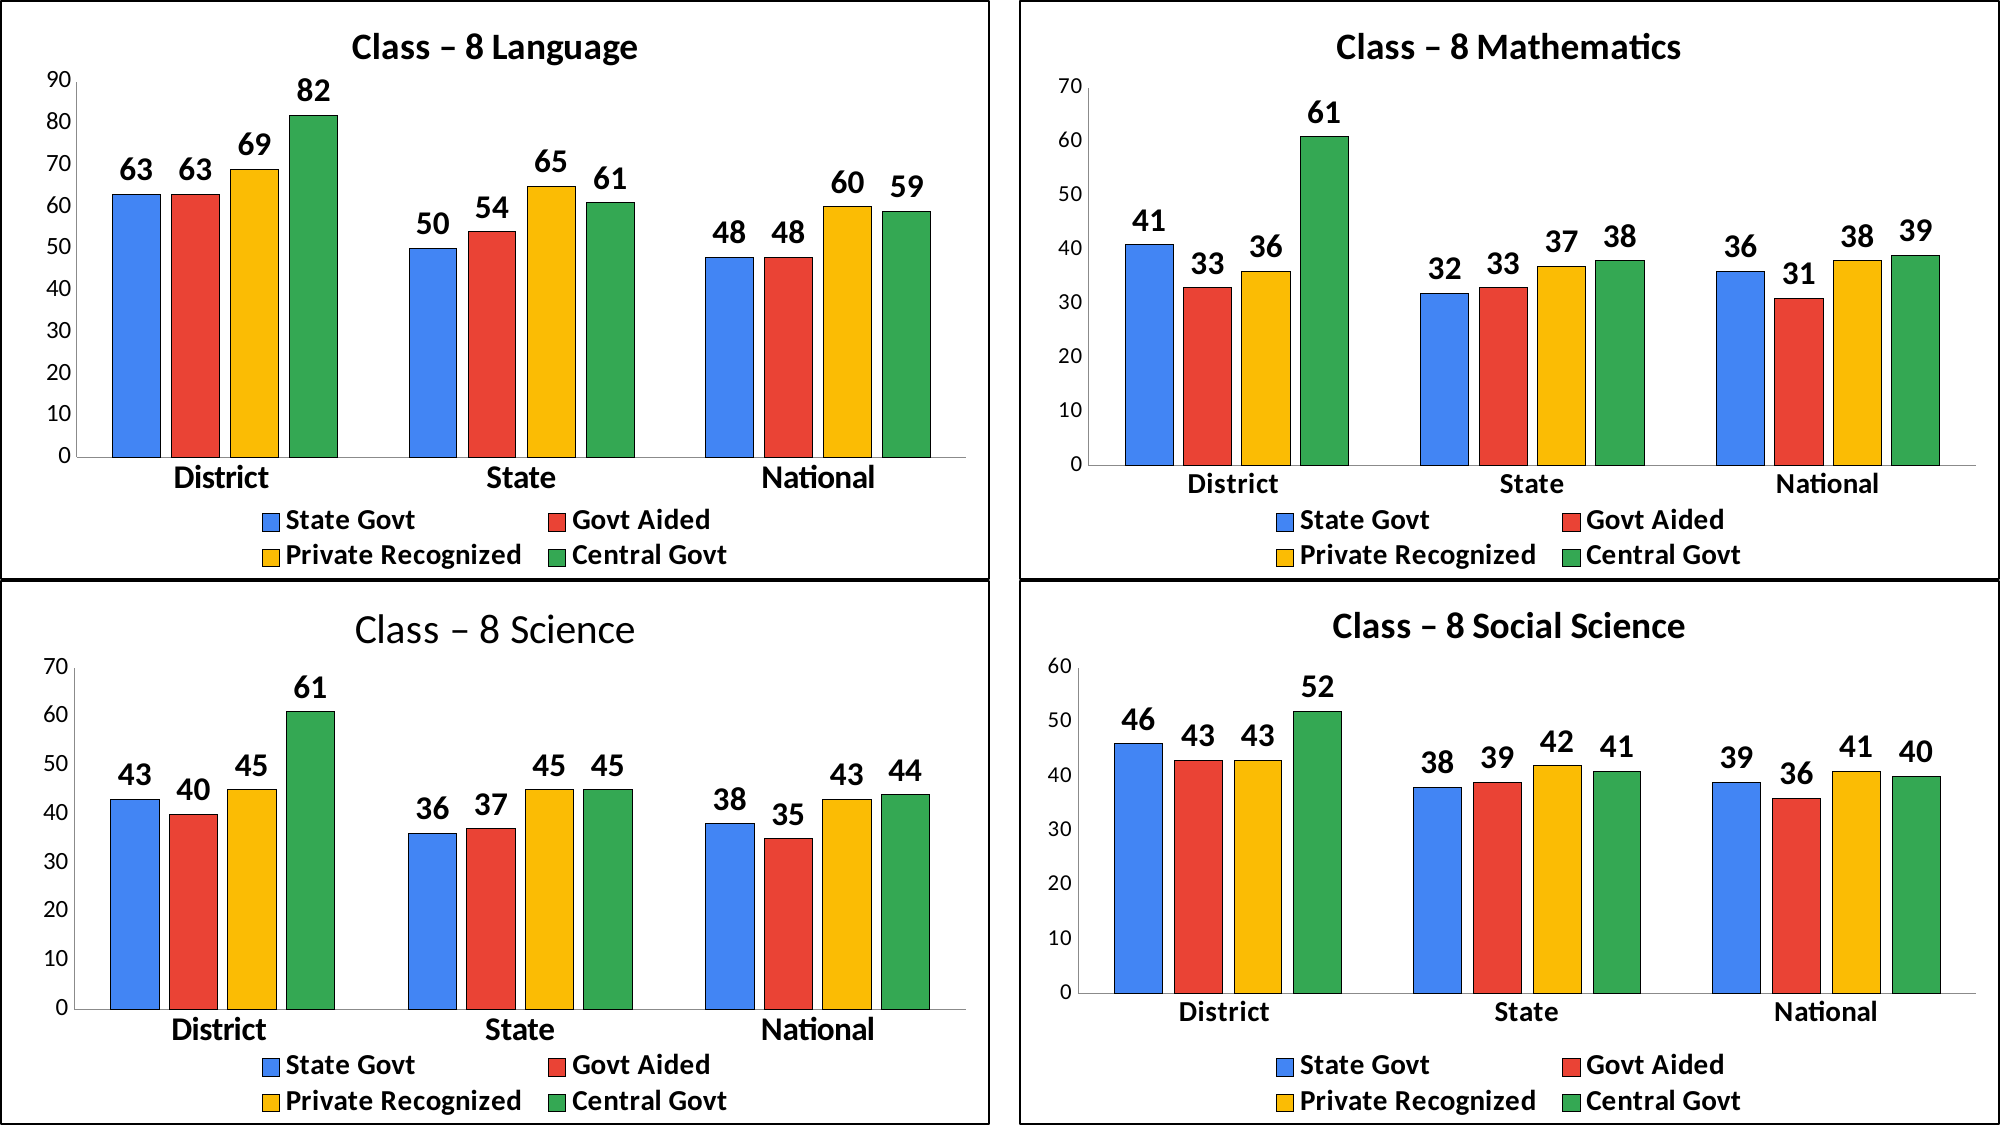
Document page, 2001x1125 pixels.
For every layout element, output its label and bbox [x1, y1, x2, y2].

chart [0, 0, 991, 1125]
chart [1019, 0, 2000, 1125]
